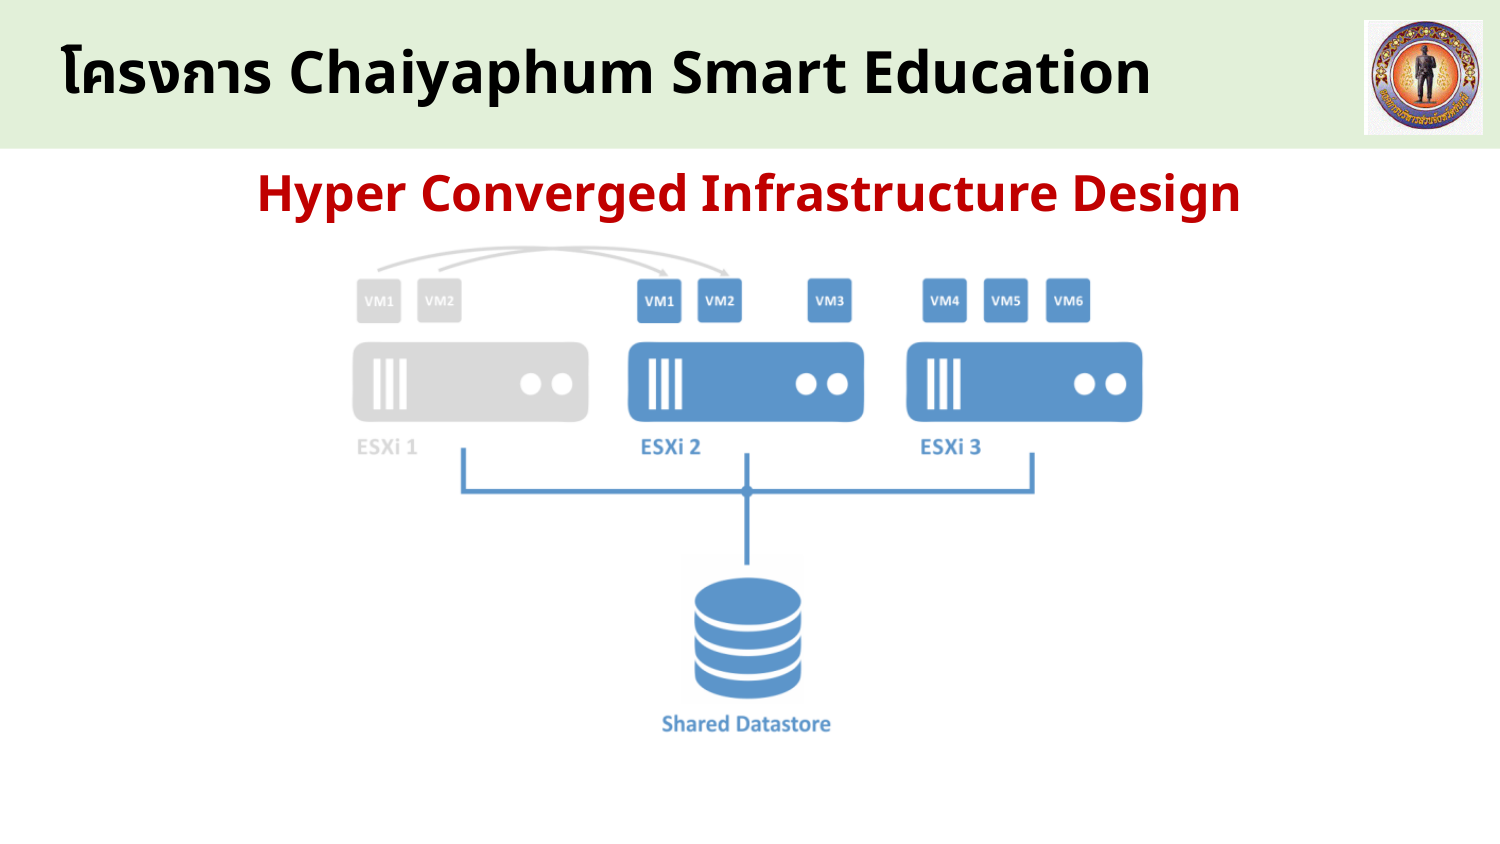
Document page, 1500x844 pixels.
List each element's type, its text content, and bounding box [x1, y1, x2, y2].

picture [1116, 0, 1500, 160]
text_box โครงการ Chaiyaphum Smart Education [0, 0, 1116, 150]
picture [325, 220, 1174, 755]
text_box Hyper Converged Infrastructure Design [88, 149, 1412, 234]
